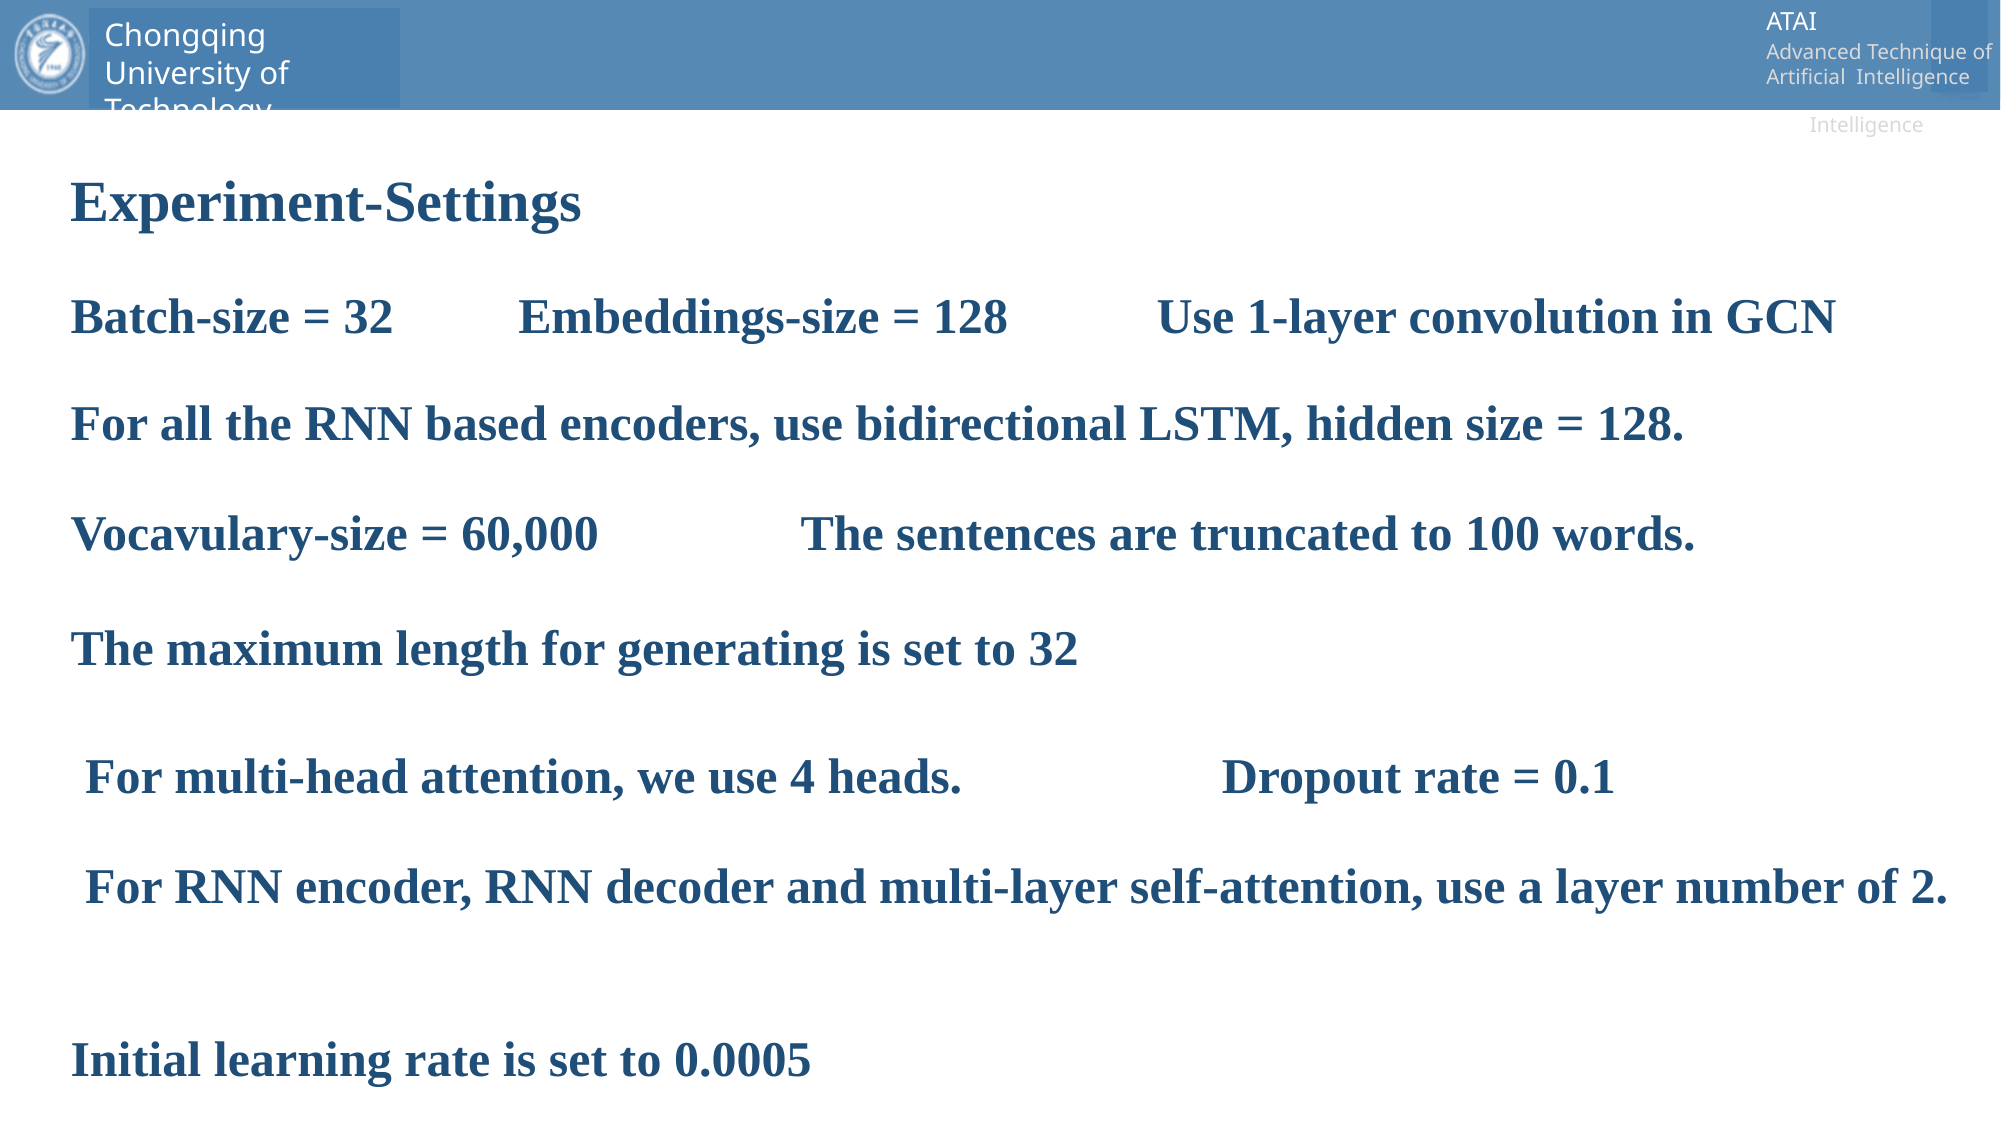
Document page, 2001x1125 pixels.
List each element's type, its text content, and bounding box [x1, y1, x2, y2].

text_box Initial learning rate is set to 0.0005 [55, 1019, 980, 1095]
text_box The maximum length for generating is set to 32 [55, 607, 1272, 683]
text_box Experiment-Settings [55, 156, 617, 241]
text_box Vocavulary-size = 60,000 [55, 492, 752, 568]
picture [1931, 0, 1988, 92]
text_box Batch-size = 32 [55, 276, 503, 352]
text_box Embeddings-size = 128 [503, 276, 1111, 352]
text_box For RNN encoder, RNN decoder and multi-layer self-attention, use a layer number of 2. [55, 837, 1987, 923]
text_box Use 1-layer convolution in GCN [1141, 276, 1979, 352]
picture [89, 8, 400, 108]
text_box The sentences are truncated to 100 words. [785, 492, 1949, 568]
text_box For all the RNN based encoders, use bidirectional LSTM, hidden size = 128. [55, 383, 2000, 458]
text_box For multi-head attention, we use 4 heads. [55, 727, 1112, 813]
text_box Dropout rate = 0.1 [1192, 727, 1704, 813]
